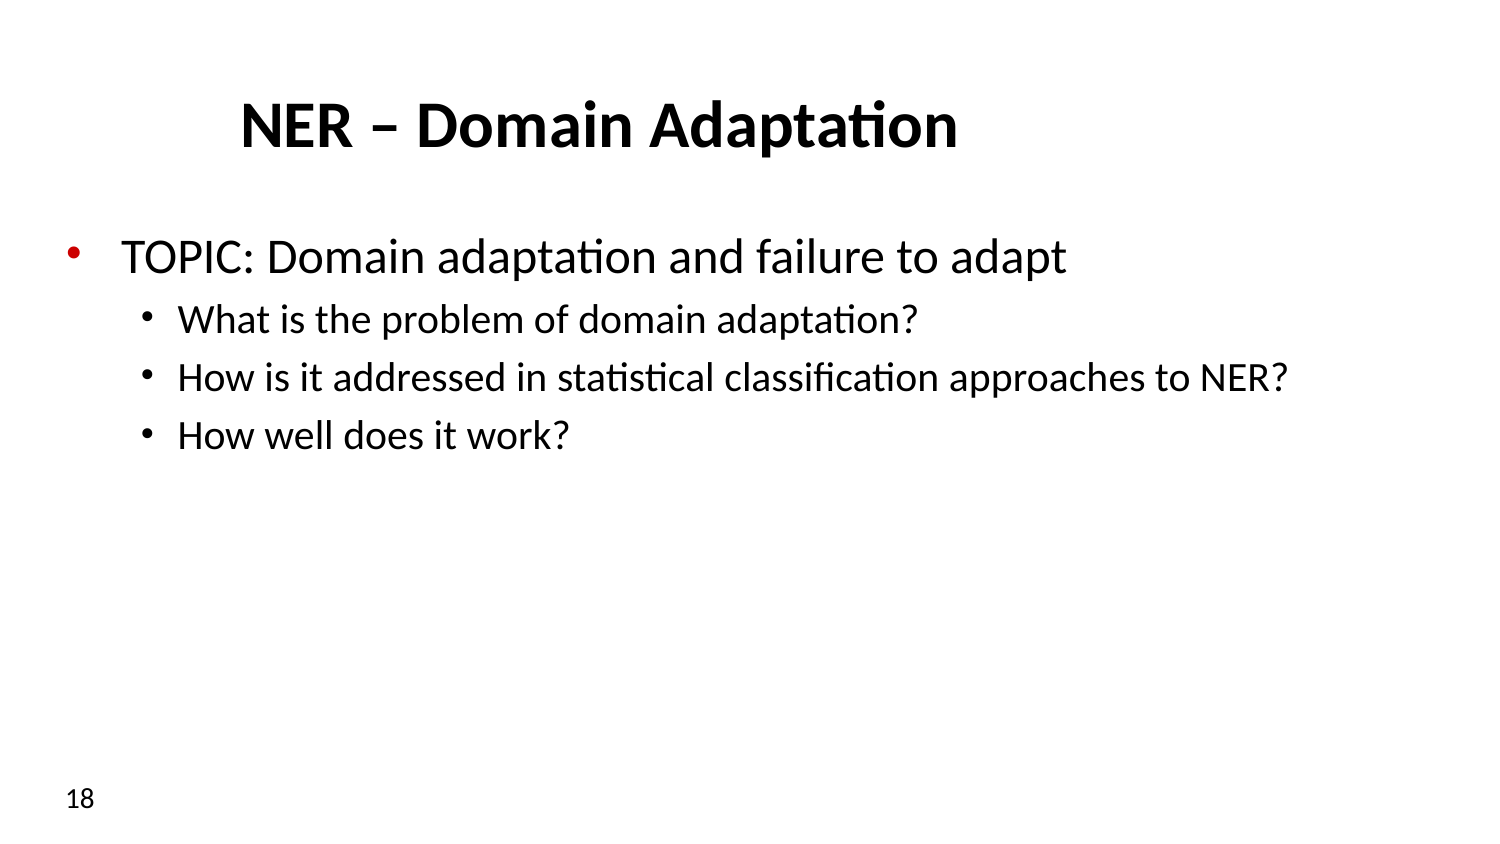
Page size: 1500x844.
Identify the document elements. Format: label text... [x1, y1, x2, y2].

list TOPIC: Domain adaptation and failure to adapt What is the problem of domain adaptation? How is it addressed in statistical classification approaches to NER? How well does it work? [50, 215, 1325, 483]
slide_number 18 [49, 771, 376, 829]
title NER – Domain Adaptation [225, 46, 1463, 169]
